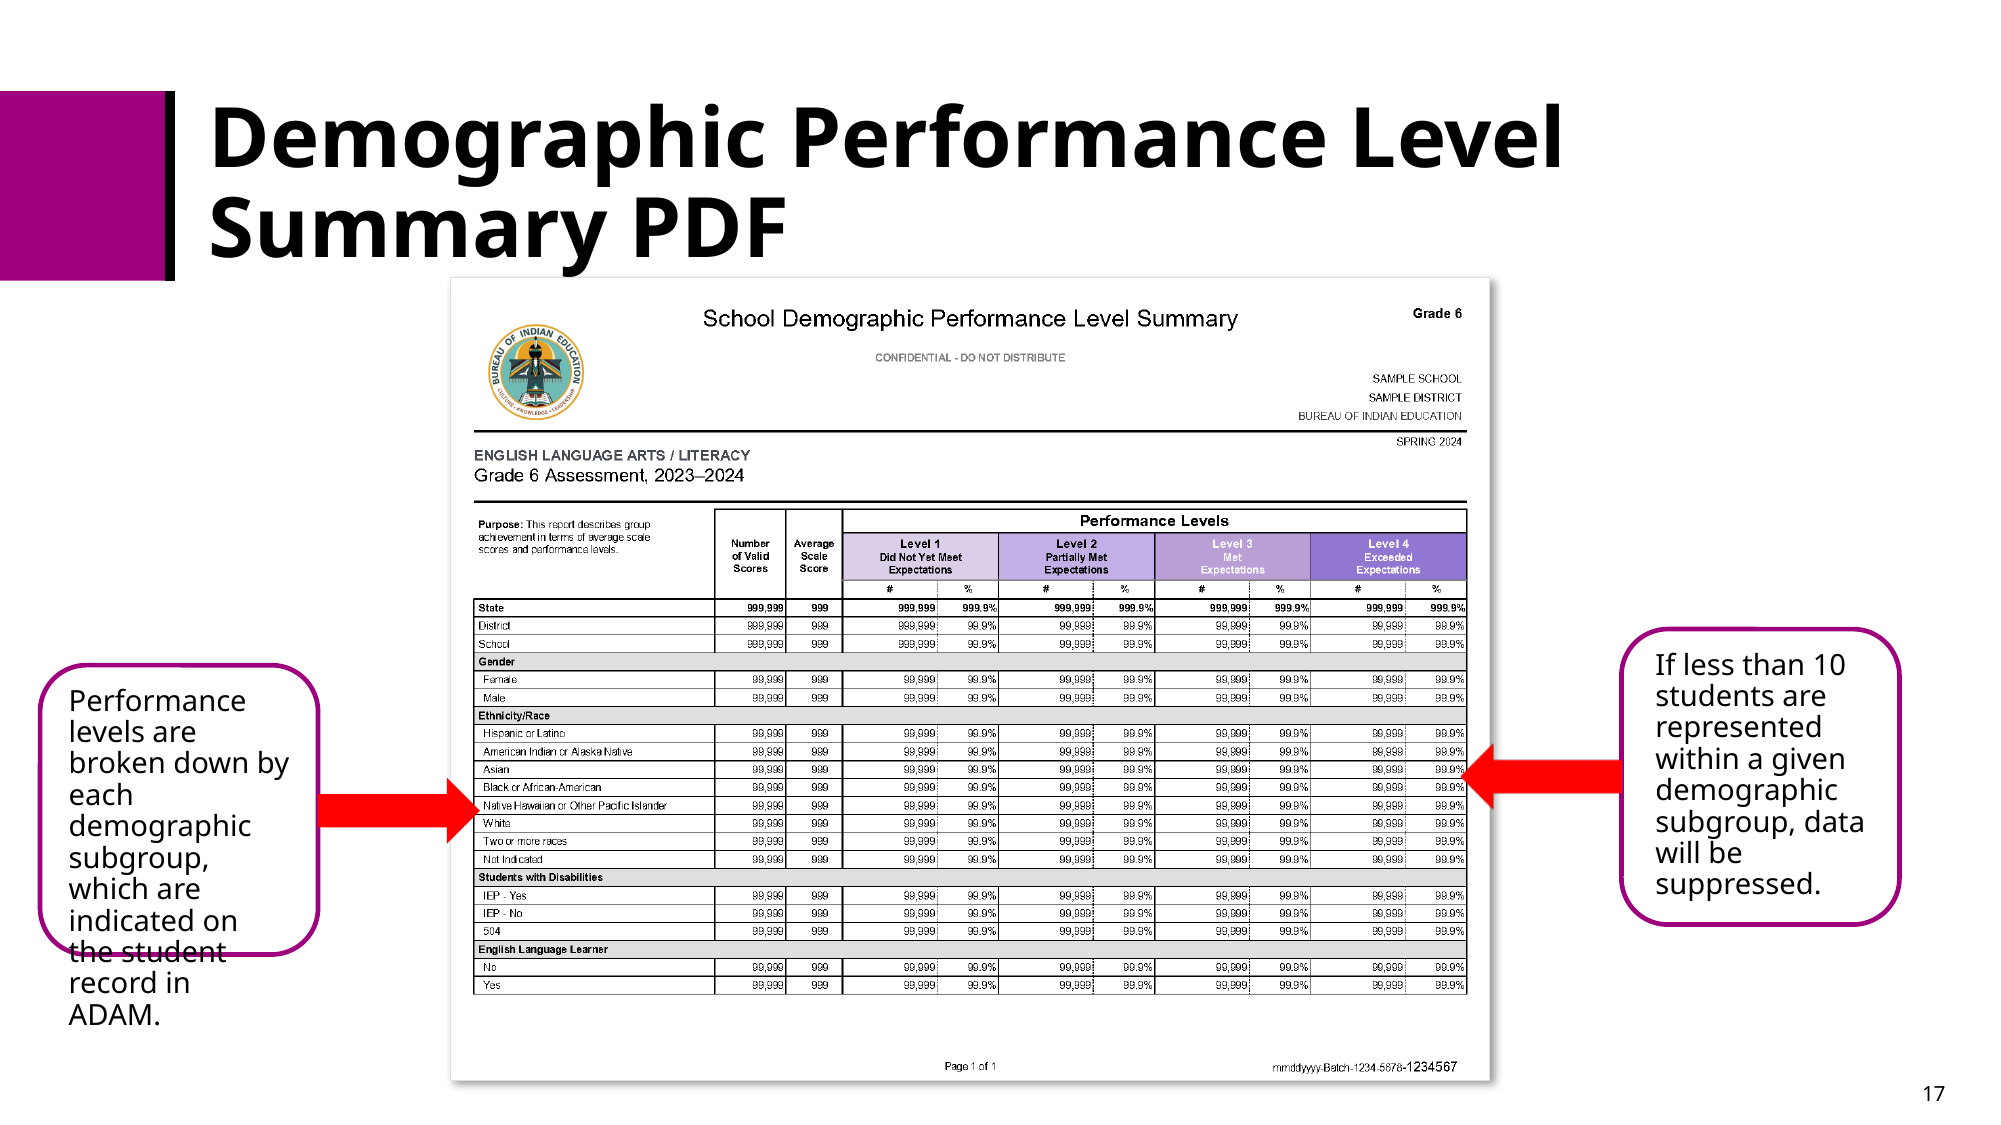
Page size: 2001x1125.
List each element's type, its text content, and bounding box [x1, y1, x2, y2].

picture [450, 277, 1622, 1081]
text_box Performance levels are broken down by each demographic subgroup, which are indicated on the student record in ADAM. [40, 665, 319, 955]
text_box [317, 777, 450, 844]
slide_number 17 [1510, 1064, 1961, 1125]
title Demographic Performance Level Summary PDF [194, 93, 1830, 278]
text_box If less than 10 students are represented within a given demographic subgroup, data will be suppressed. [1621, 629, 1900, 925]
